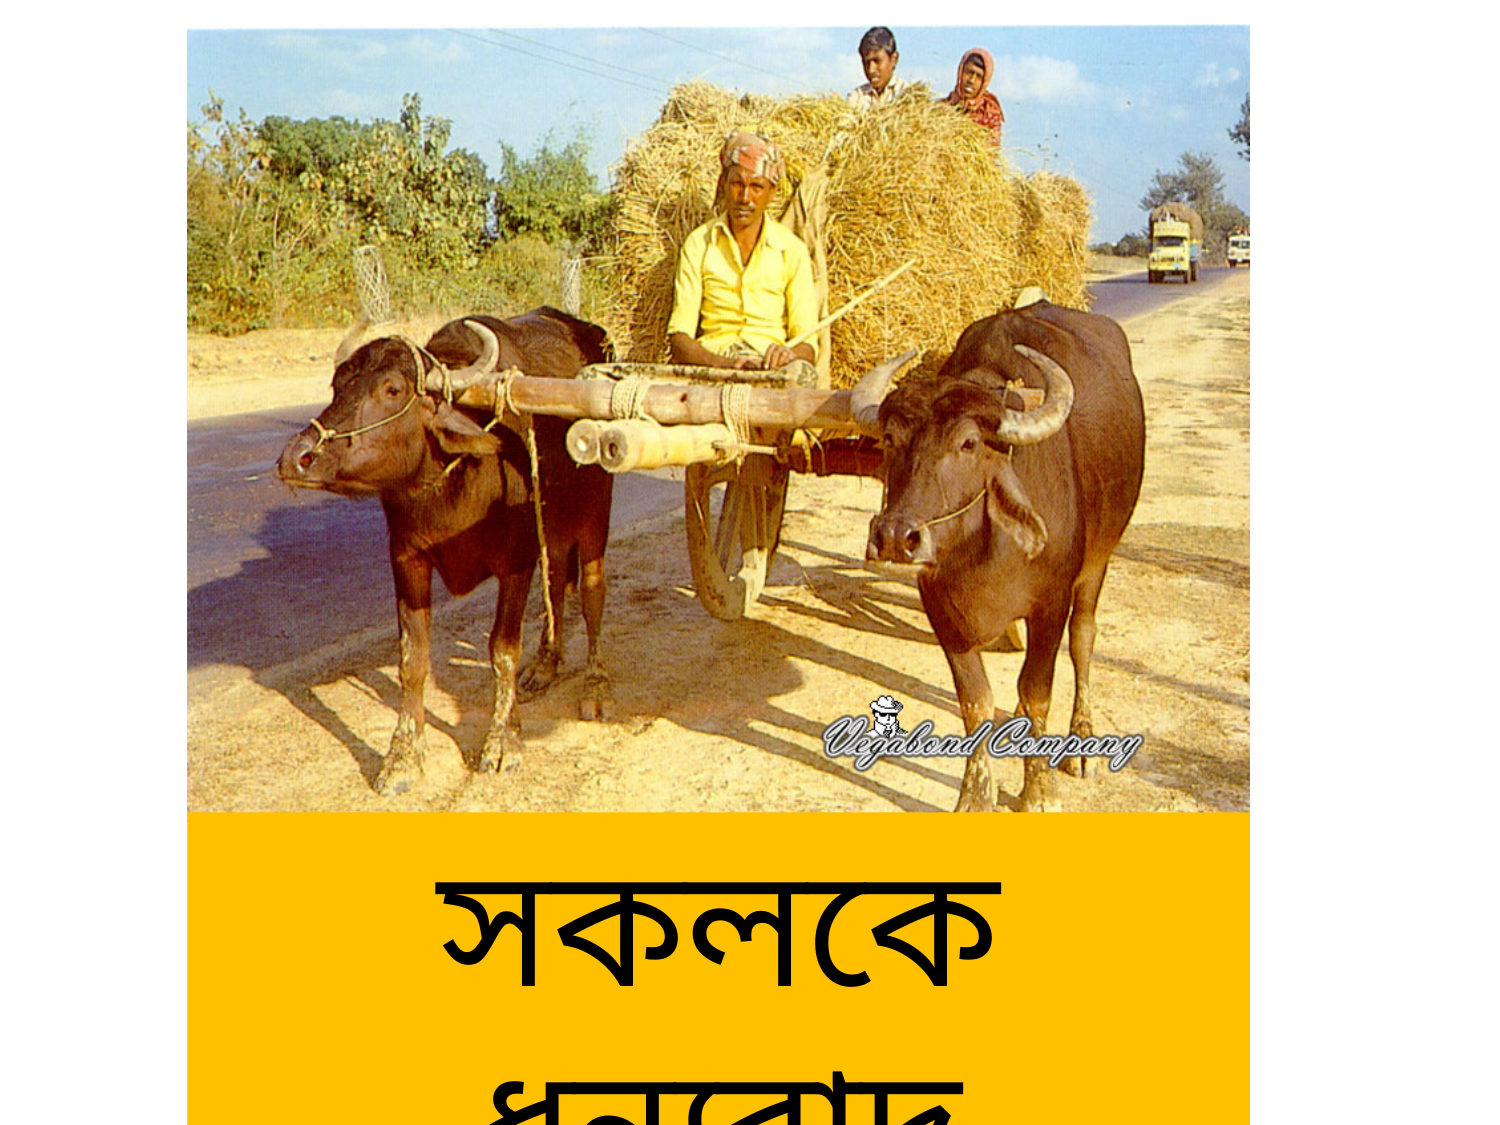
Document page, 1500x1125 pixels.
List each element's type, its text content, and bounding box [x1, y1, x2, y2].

picture [187, 24, 1251, 823]
text_box সকলকে ধন্যবাদ [187, 829, 1250, 1125]
